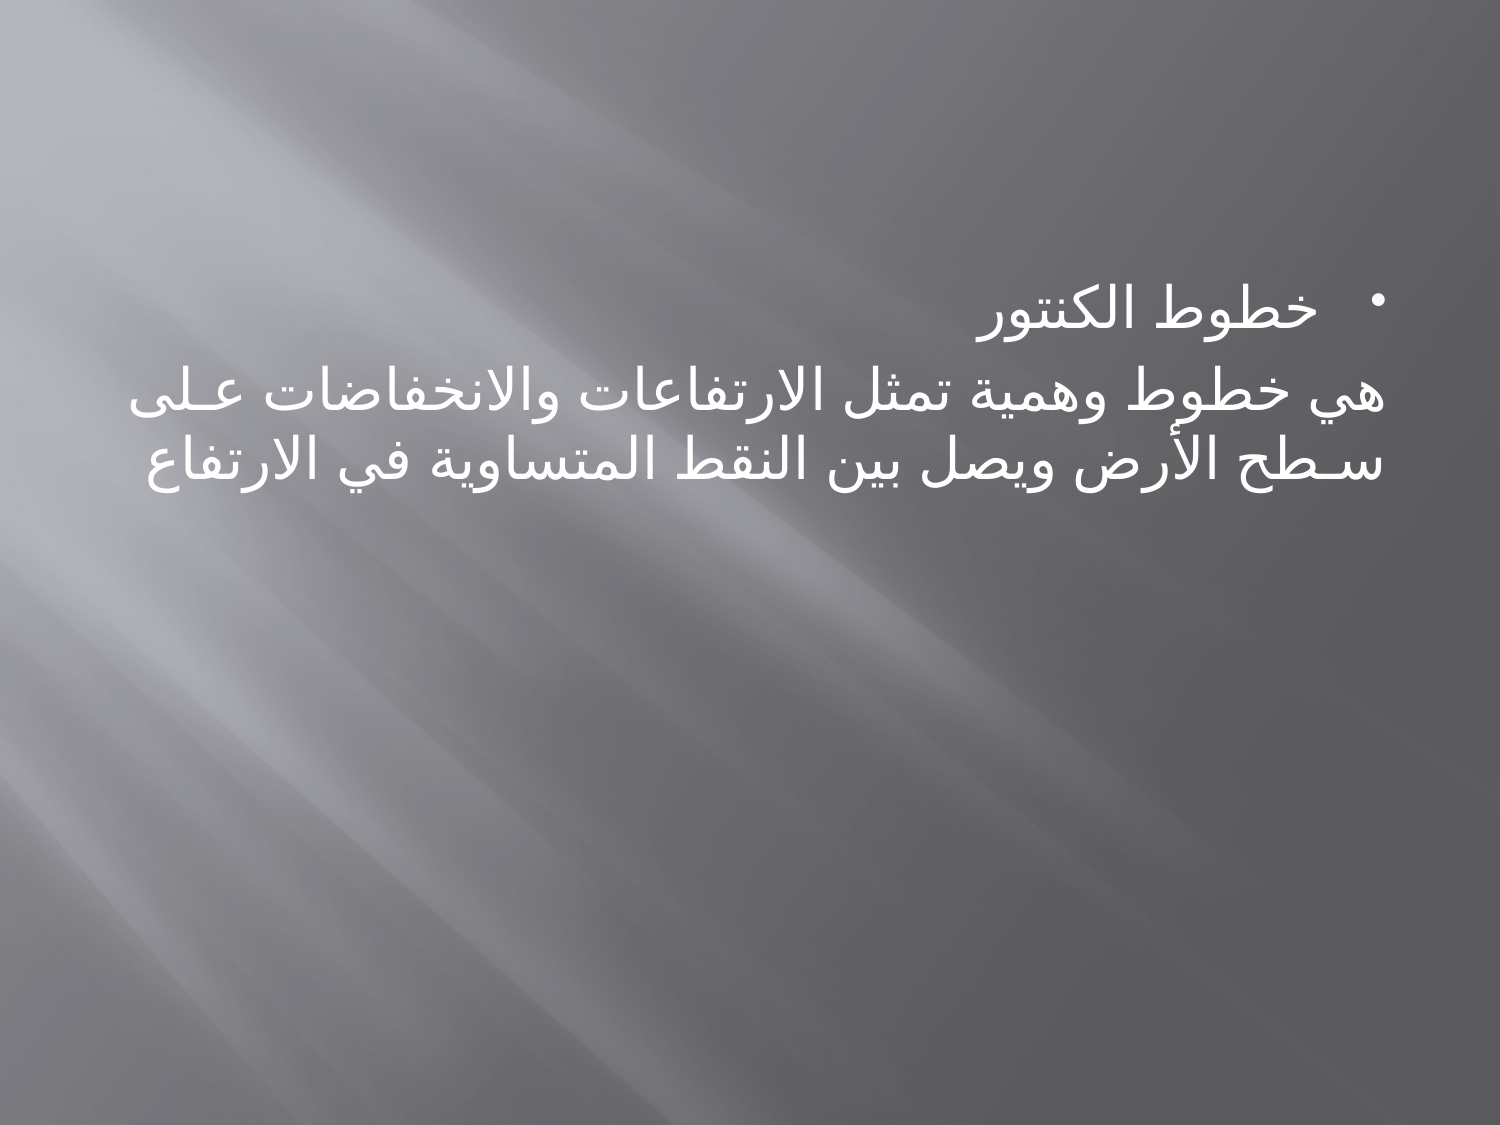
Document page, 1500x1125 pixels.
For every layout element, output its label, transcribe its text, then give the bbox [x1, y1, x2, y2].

list خطوط الكنتور هي خطوط وهمية تمثل الارتفاعات والانخفاضات عـلى سـطح الأرض ويصل بين النقط المتساوية في الارتفاع [75, 262, 1425, 1035]
